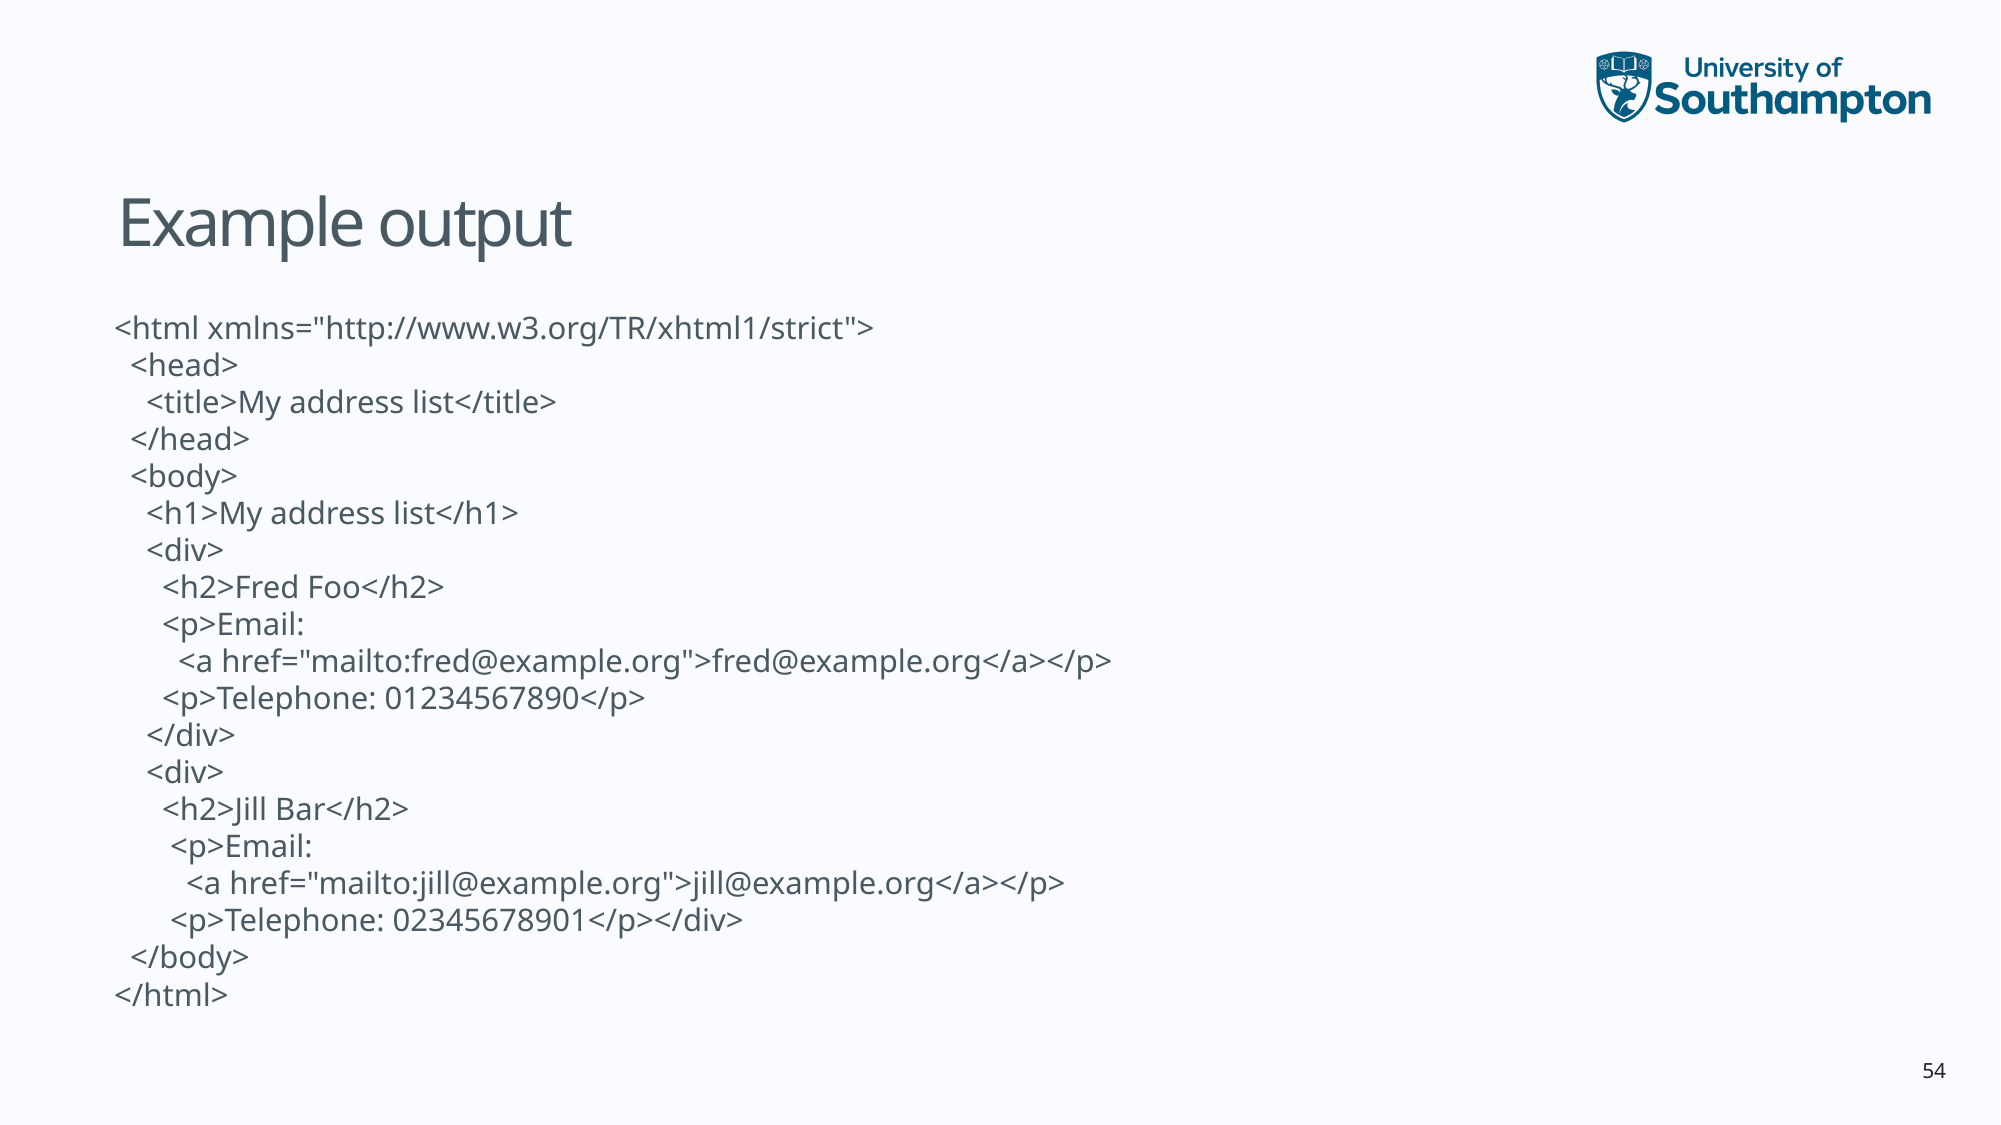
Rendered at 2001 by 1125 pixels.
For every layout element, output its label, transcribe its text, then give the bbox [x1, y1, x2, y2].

picture [1527, 0, 2000, 220]
picture [1626, 78, 1648, 111]
list <html xmlns="http://www.w3.org/TR/xhtml1/strict"> <head> <title>My address list</title> </head> <body> <h1>My address list</h1> <div> <h2>Fred Foo</h2> <p>Email: <a href="mailto:fred@example.org">fred@example.org</a></p> <p>Telephone: 01234567890</p> </div> <div> <h2>Jill Bar</h2> <p>Email: <a href="mailto:jill@example.org">jill@example.org</a></p> <p>Telephone: 02345678901</p></div> </body> </html> [102, 302, 1885, 1022]
picture [1823, 97, 1830, 113]
picture [1782, 97, 1791, 108]
picture [1847, 97, 1857, 108]
picture [1600, 80, 1617, 111]
picture [1689, 97, 1698, 108]
picture [1730, 97, 1736, 113]
title Example output [102, 113, 1882, 268]
picture [1758, 97, 1766, 113]
picture [1626, 76, 1636, 88]
picture [1607, 76, 1624, 88]
picture [1808, 97, 1815, 113]
